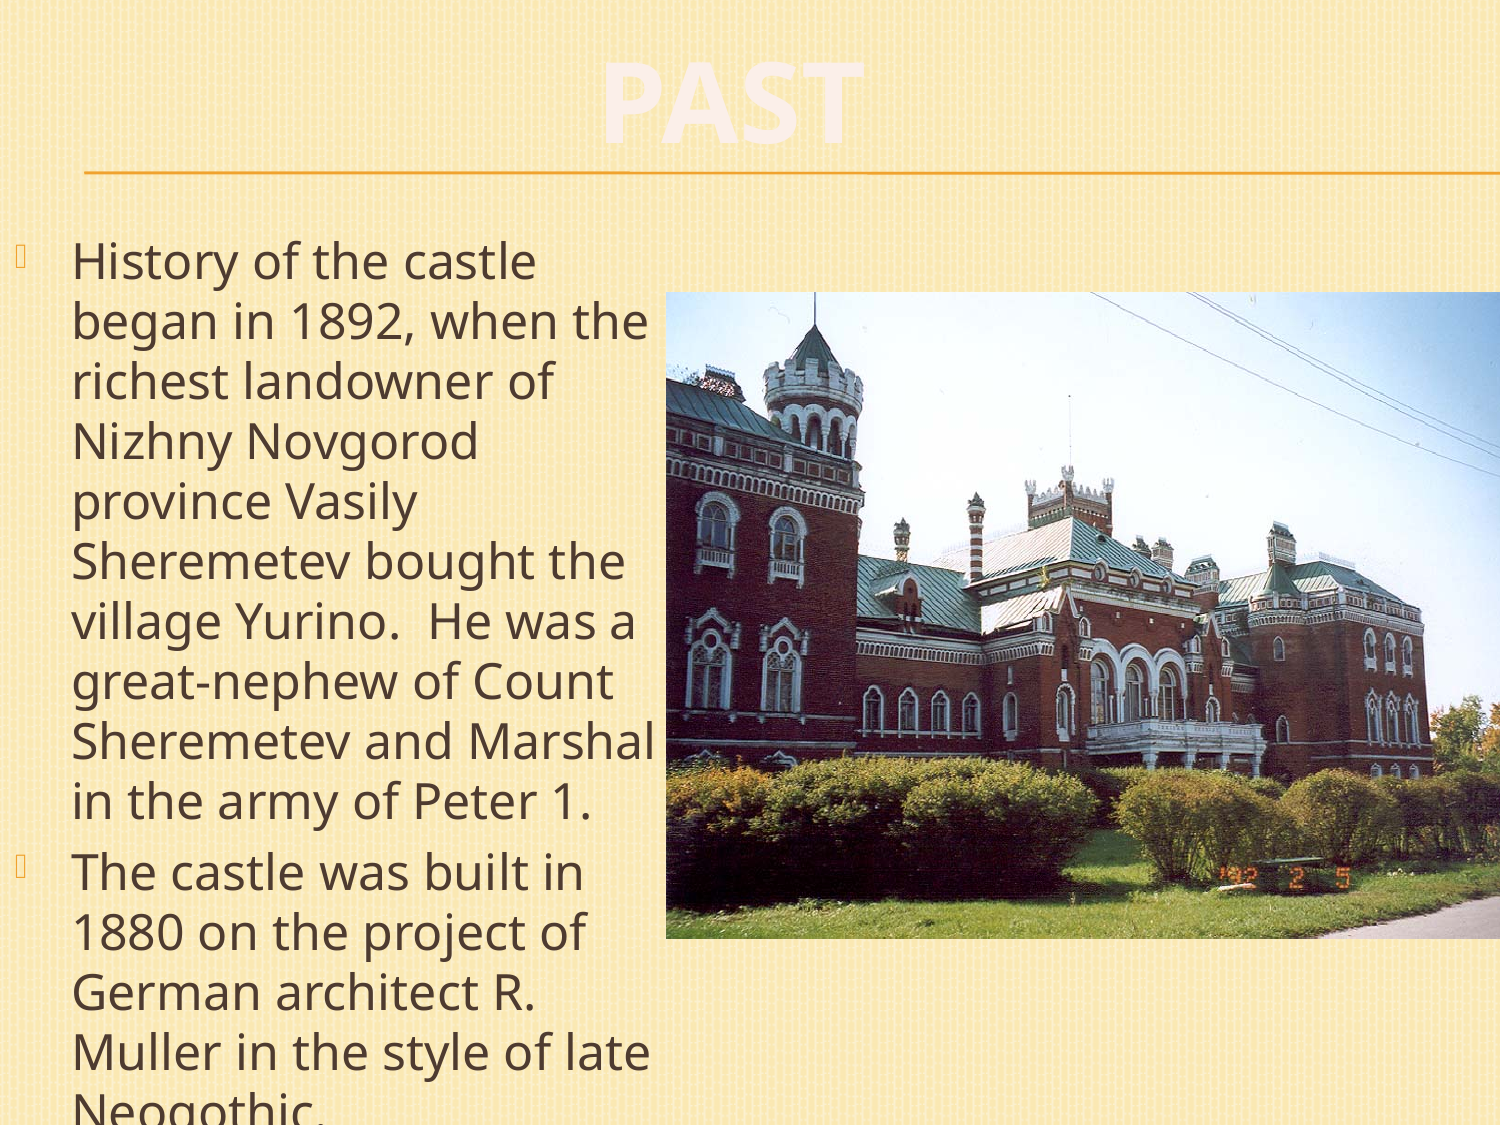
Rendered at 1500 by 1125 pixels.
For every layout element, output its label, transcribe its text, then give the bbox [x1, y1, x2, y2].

picture [665, 292, 1500, 940]
text_box PAST [552, 23, 882, 174]
list History of the castle began in 1892, when the richest landowner of Nizhny Novgorod province Vasily Sheremetev bought the village Yurino. He was a great-nephew of Count Sheremetev and Marshal in the army of Peter 1. The castle was built in 1880 on the project of German architect R. Muller in the style of late Neogothic. [0, 222, 680, 1090]
